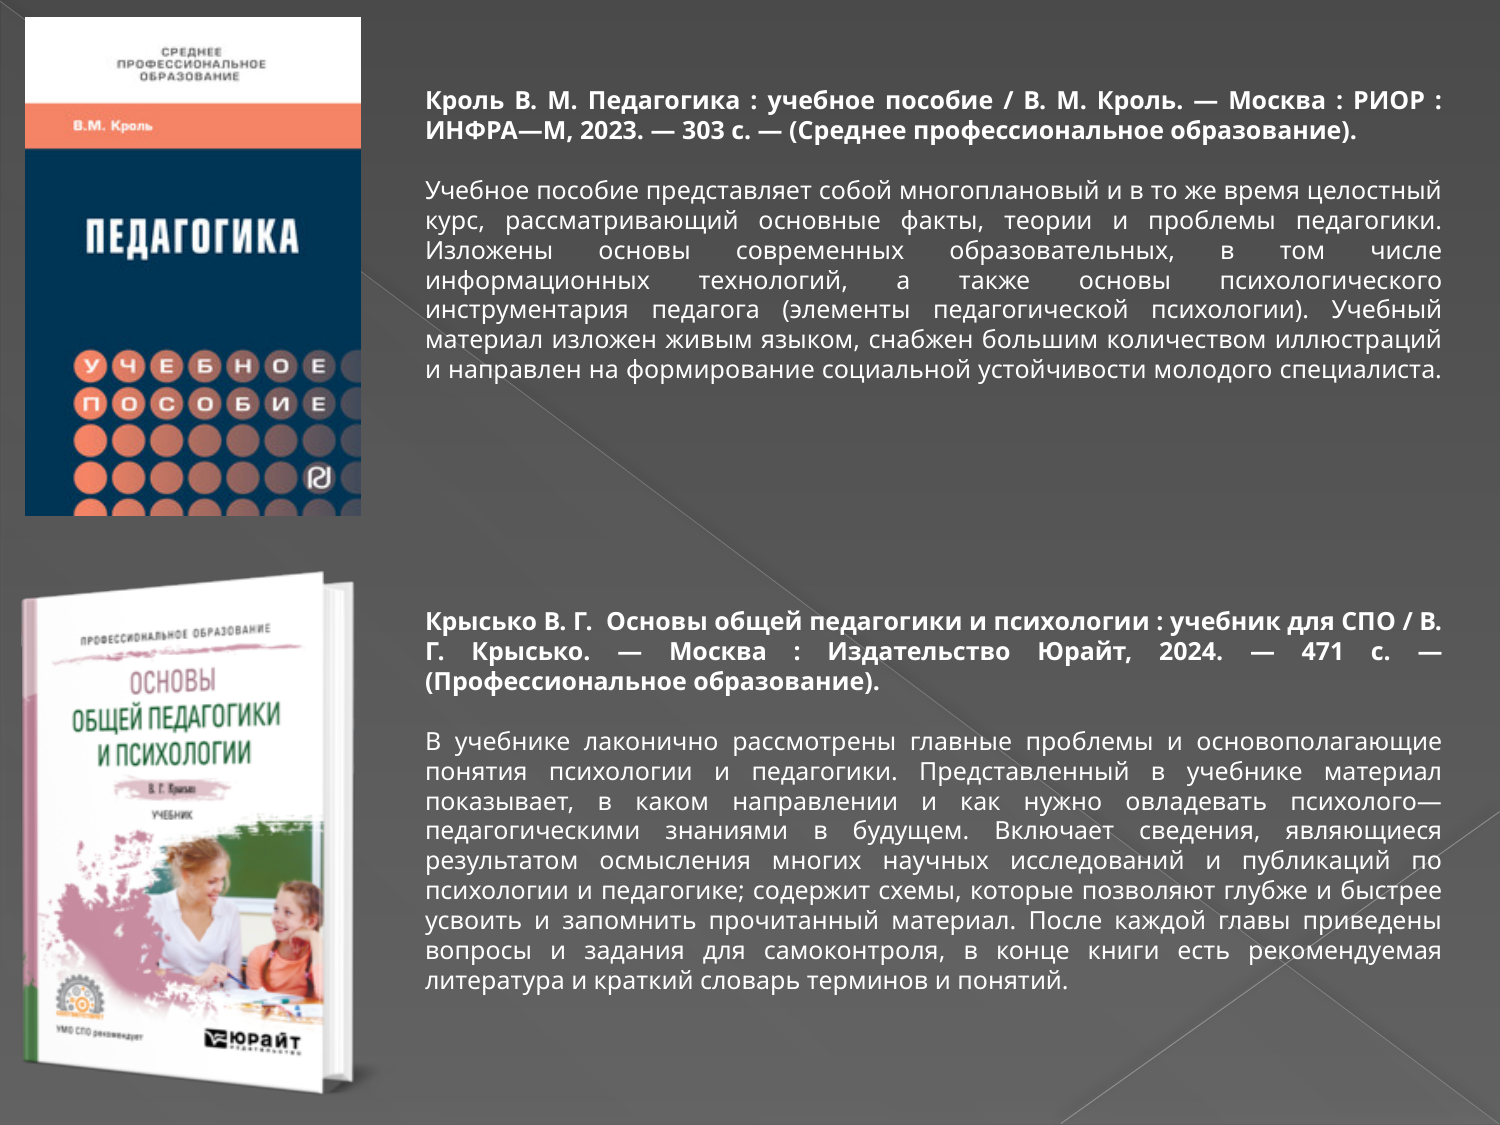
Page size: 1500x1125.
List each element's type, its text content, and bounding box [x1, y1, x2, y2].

picture [0, 538, 396, 1125]
picture [25, 17, 361, 516]
text_box Кроль В. М. Педагогика : учебное пособие / В. М. Кроль. — Москва : РИОР : ИНФРА—М, 2023. — 303 с. — (Среднее профессиональное образование). Учебное пособие представляет собой многоплановый и в то же время целостный курс, рассматривающий основные факты, теории и проблемы педагогики. Изложены основы современных образовательных, в том числе информационных технологий, а также основы психологического инструментария педагога (элементы педагогической психологии). Учебный материал изложен живым языком, снабжен большим количеством иллюстраций и направлен на формирование социальной устойчивости молодого специалиста. [410, 77, 1459, 392]
text_box Крысько В. Г. Основы общей педагогики и психологии : учебник для СПО / В. Г. Крысько. — Москва : Издательство Юрайт, 2024. — 471 с. — (Профессиональное образование). В учебнике лаконично рассмотрены главные проблемы и основополагающие понятия психологии и педагогики. Представленный в учебнике материал показывает, в каком направлении и как нужно овладевать психолого—педагогическими знаниями в будущем. Включает сведения, являющиеся результатом осмысления многих научных исследований и публикаций по психологии и педагогике; содержит схемы, которые позволяют глубже и быстрее усвоить и запомнить прочитанный материал. После каждой главы приведены вопросы и задания для самоконтроля, в конце книги есть рекомендуемая литература и краткий словарь терминов и понятий. [410, 597, 1459, 1002]
